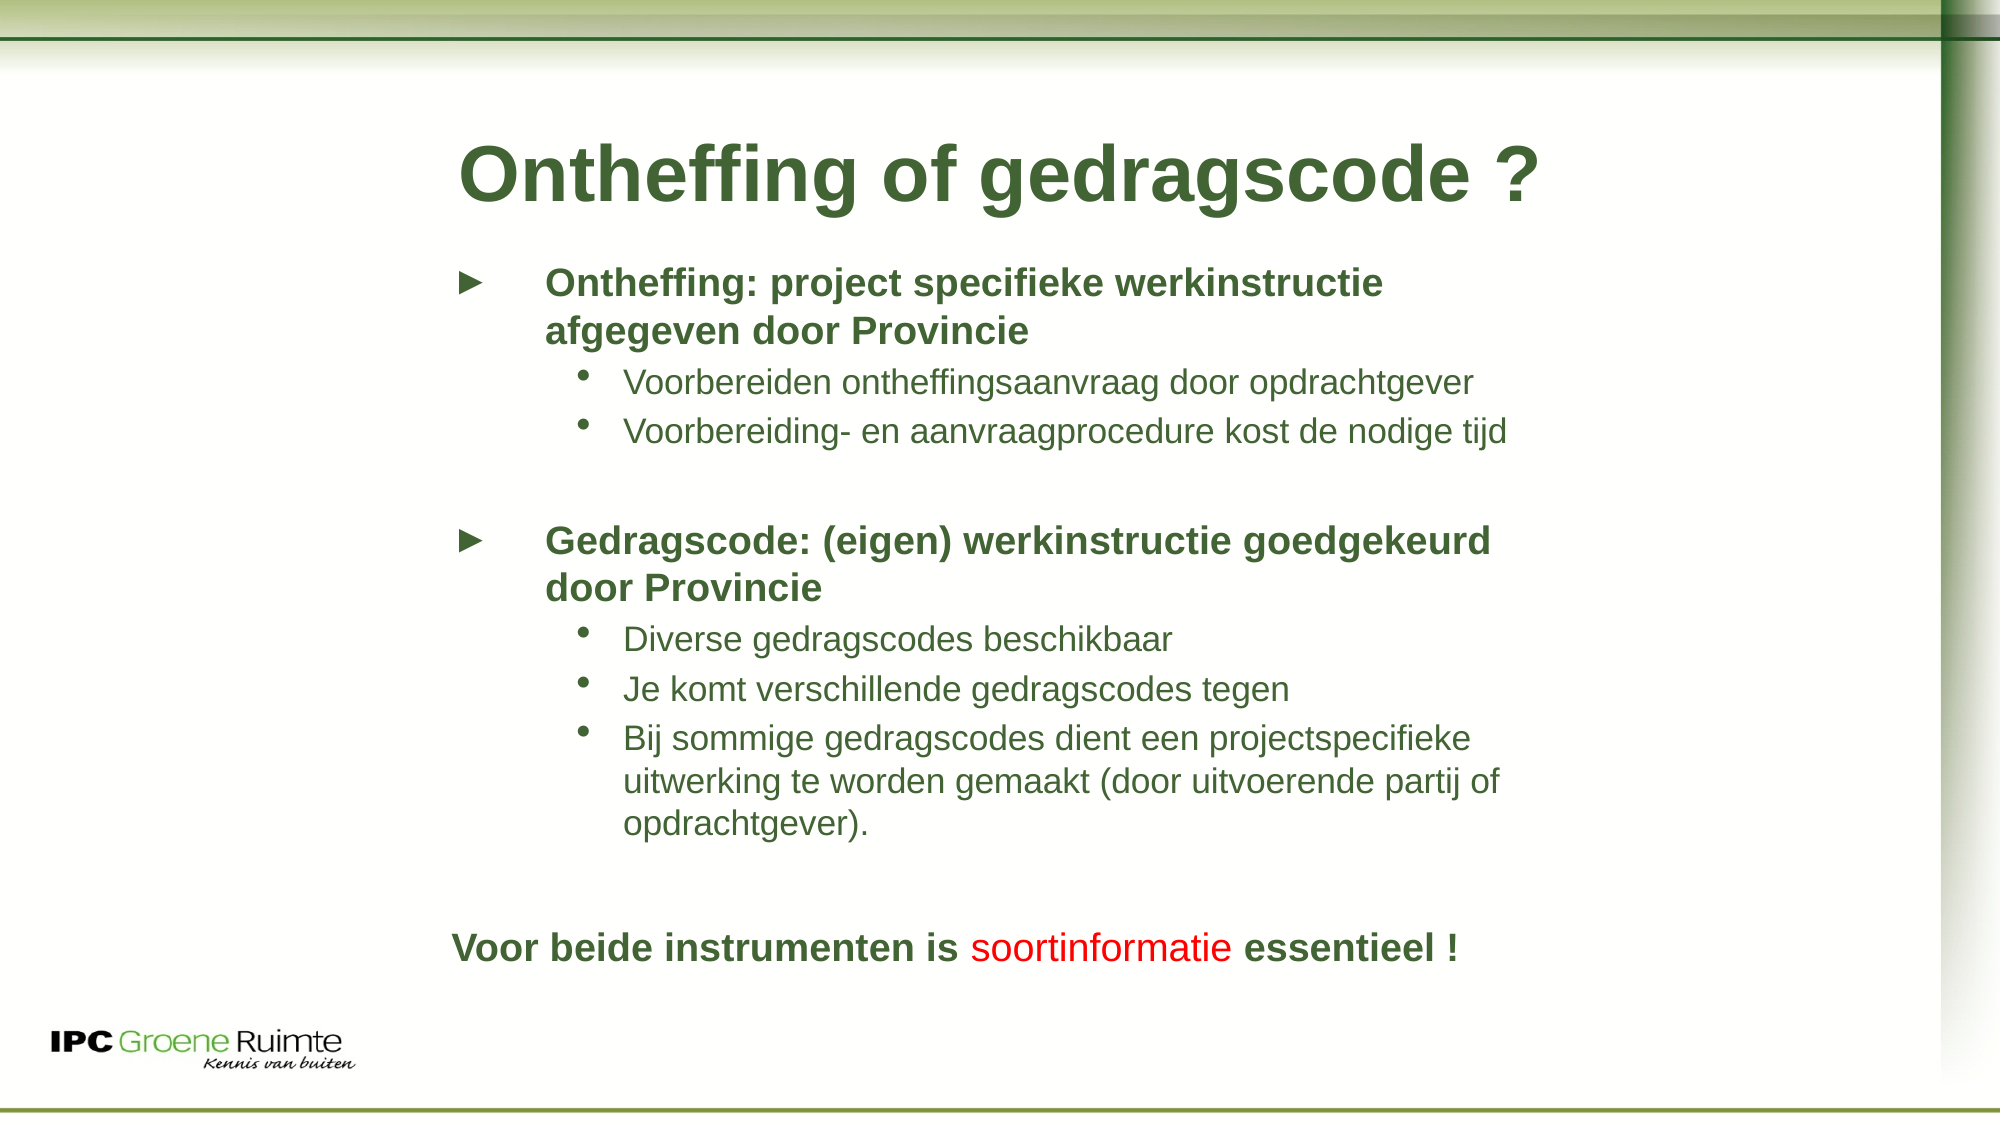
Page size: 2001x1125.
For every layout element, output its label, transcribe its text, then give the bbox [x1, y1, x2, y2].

title Ontheffing of gedragscode ? [444, 113, 1620, 226]
list Ontheffing: project specifieke werkinstructie afgegeven door Provincie Voorbereiden ontheffingsaanvraag door opdrachtgever Voorbereiding- en aanvraagprocedure kost de nodige tijd Gedragscode: (eigen) werkinstructie goedgekeurd door Provincie Diverse gedragscodes beschikbaar Je komt verschillende gedragscodes tegen Bij sommige gedragscodes dient een projectspecifieke uitwerking te worden gemaakt (door uitvoerende partij of opdrachtgever). Voor beide instrumenten is soortinformatie essentieel ! [437, 249, 1594, 962]
picture [0, 0, 2000, 1125]
